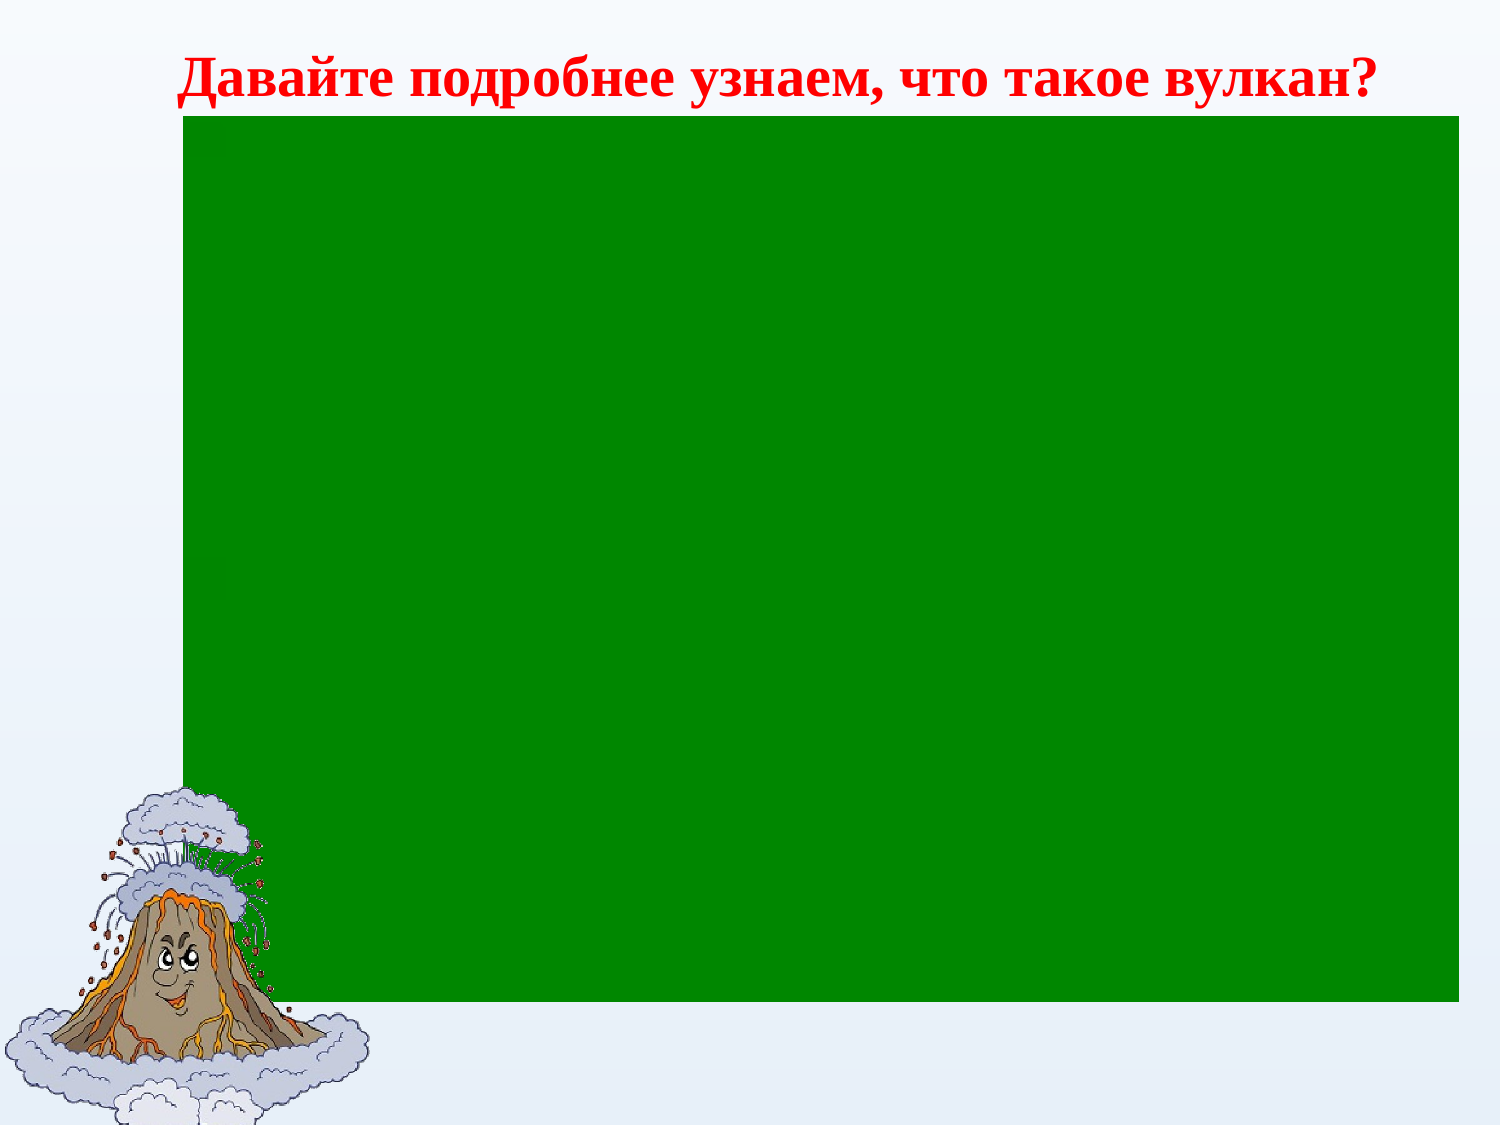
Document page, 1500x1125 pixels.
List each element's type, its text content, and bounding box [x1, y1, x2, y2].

picture [0, 781, 375, 1125]
text_box Давайте подробнее узнаем, что такое вулкан? [28, 30, 1500, 115]
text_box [182, 115, 1460, 1003]
